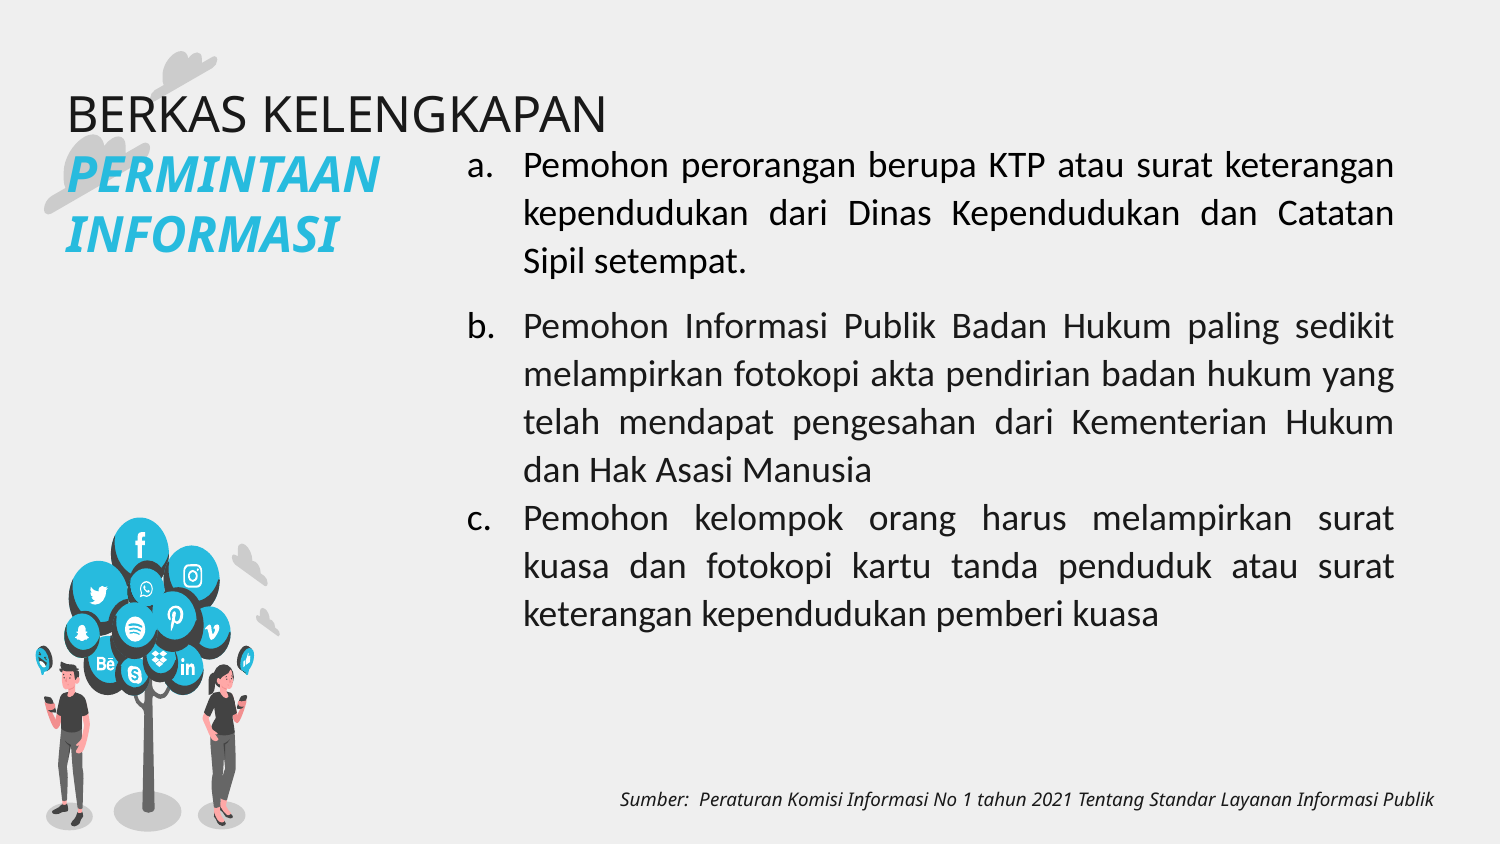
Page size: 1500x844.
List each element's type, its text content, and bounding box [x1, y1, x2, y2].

title BERKAS KELENGKAPAN PERMINTAAN INFORMASI [51, 182, 452, 298]
text_box Sumber: Peraturan Komisi Informasi No 1 tahun 2021 Tentang Standar Layanan Informasi Publik [552, 766, 1450, 832]
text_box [36, 517, 281, 832]
text_box Pemohon perorangan berupa KTP atau surat keterangan kependudukan dari Dinas Kependudukan dan Catatan Sipil setempat. Pemohon Informasi Publik Badan Hukum paling sedikit melampirkan fotokopi akta pendirian badan hukum yang telah mendapat pengesahan dari Kementerian Hukum dan Hak Asasi Manusia Pemohon kelompok orang harus melampirkan surat kuasa dan fotokopi kartu tanda penduduk atau surat keterangan kependudukan pemberi kuasa [452, 129, 1411, 696]
